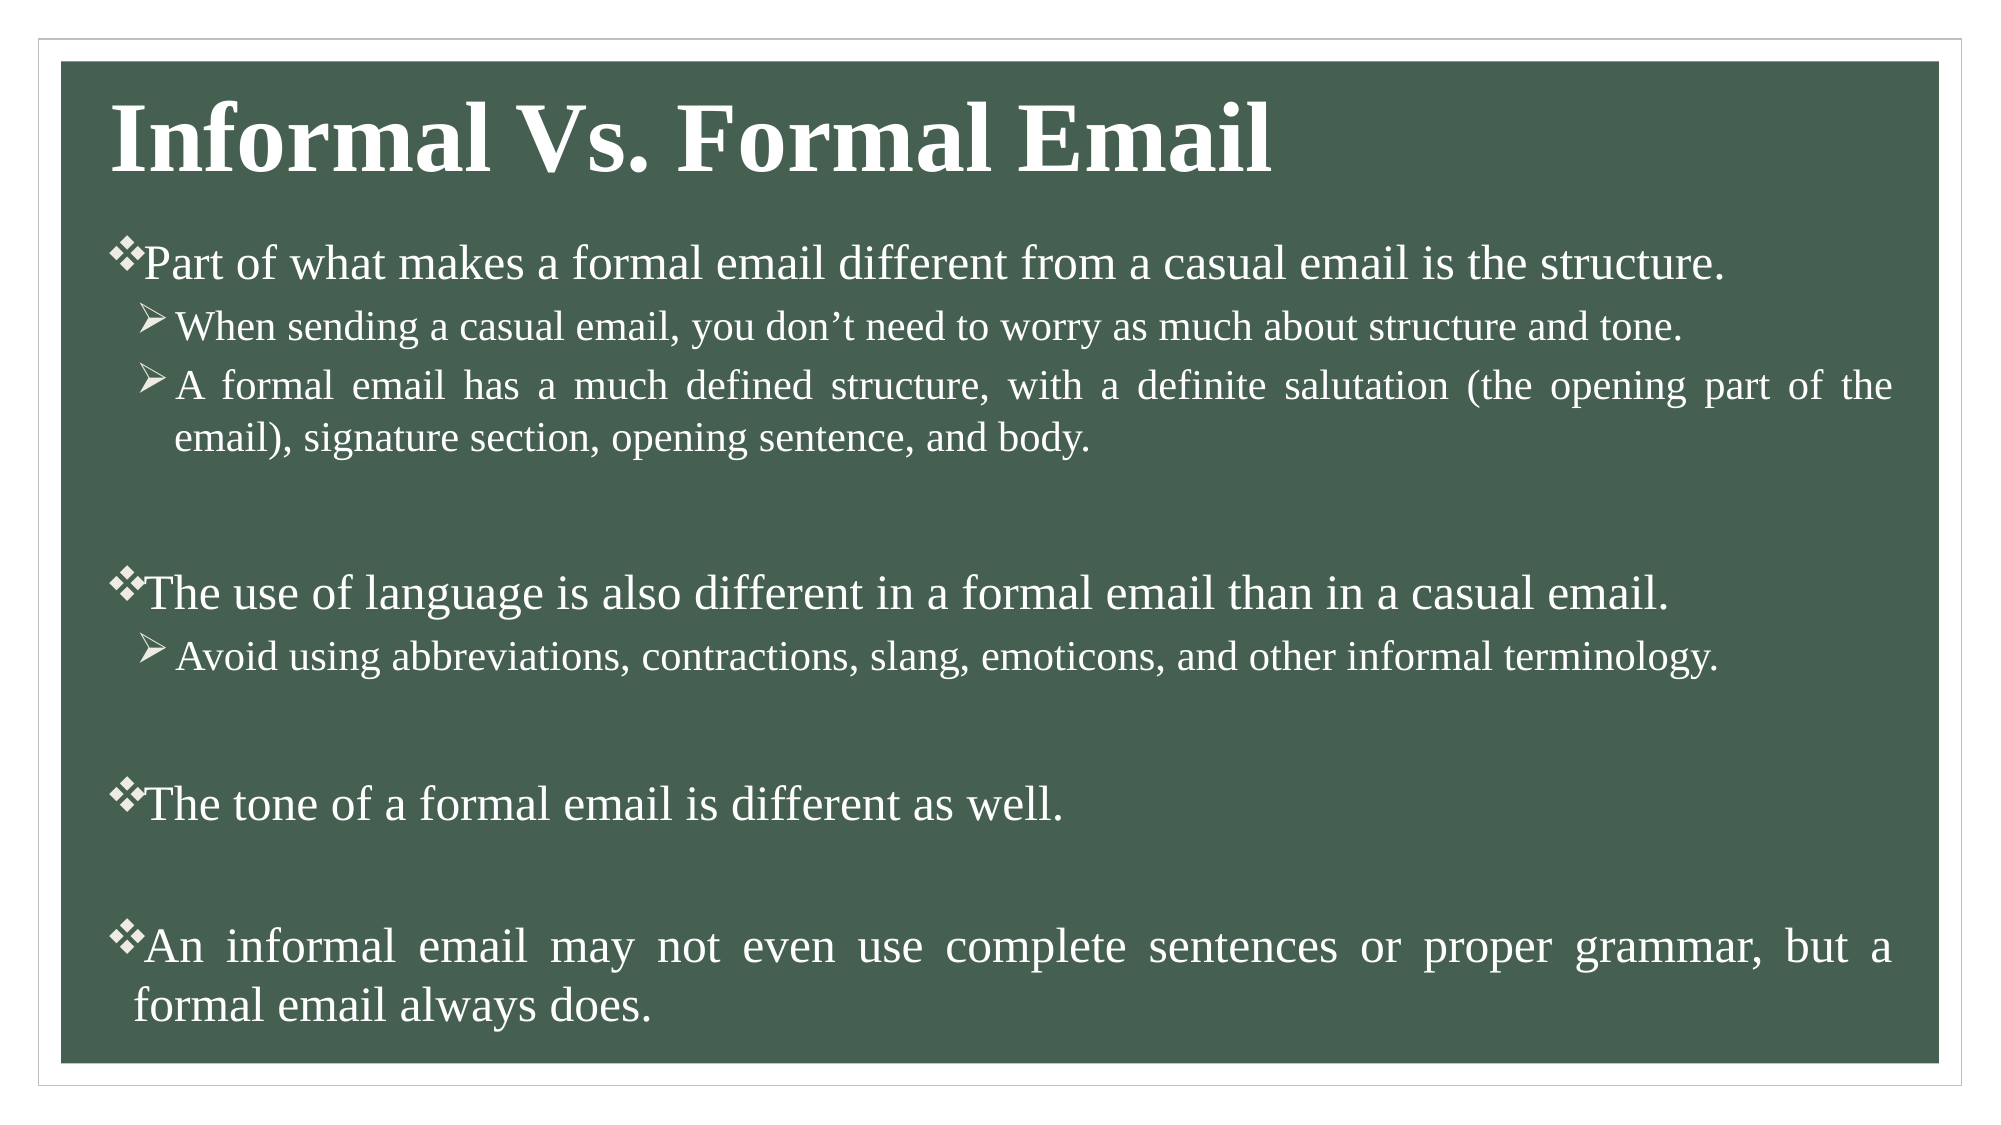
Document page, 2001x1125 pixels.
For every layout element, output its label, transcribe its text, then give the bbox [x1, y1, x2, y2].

list Part of what makes a formal email different from a casual email is the structure. When sending a casual email, you don’t need to worry as much about structure and tone. A formal email has a much defined structure, with a definite salutation (the opening part of the email), signature section, opening sentence, and body. The use of language is also different in a formal email than in a casual email. Avoid using abbreviations, contractions, slang, emoticons, and other informal terminology. The tone of a formal email is different as well. An informal email may not even use complete sentences or proper grammar, but a formal email always does. [90, 222, 1909, 1050]
title Informal Vs. Formal Email [94, 26, 1745, 222]
